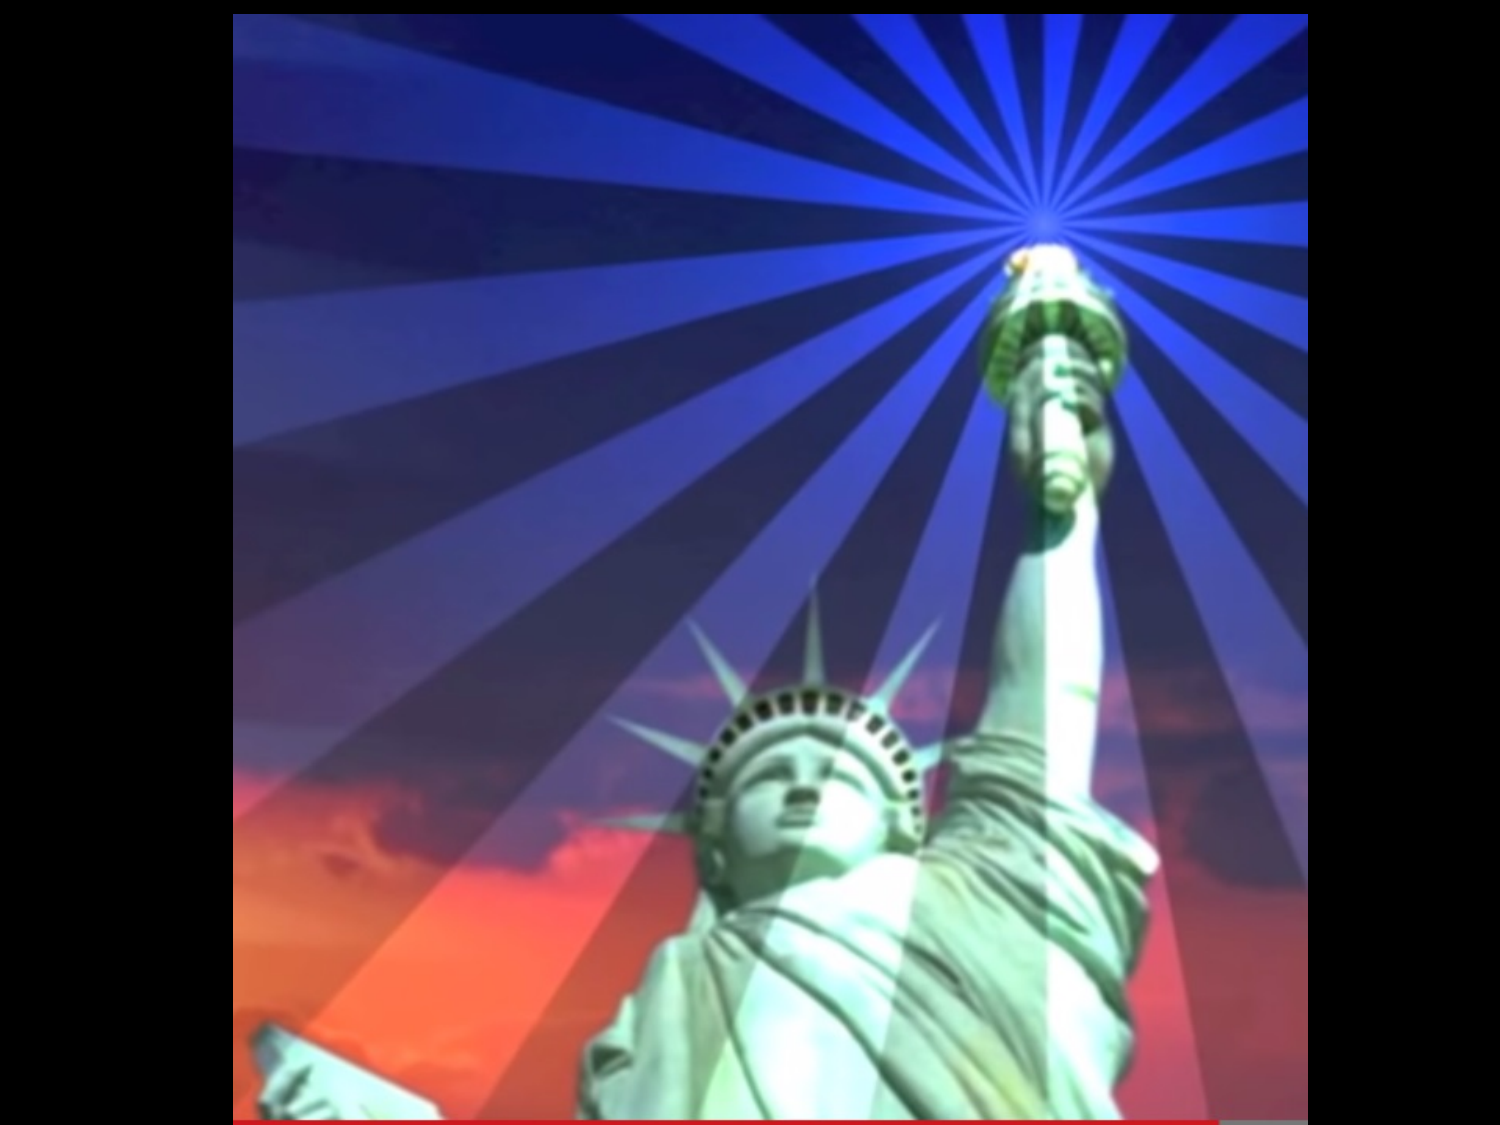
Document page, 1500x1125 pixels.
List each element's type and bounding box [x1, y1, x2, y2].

picture [233, 14, 1308, 1125]
